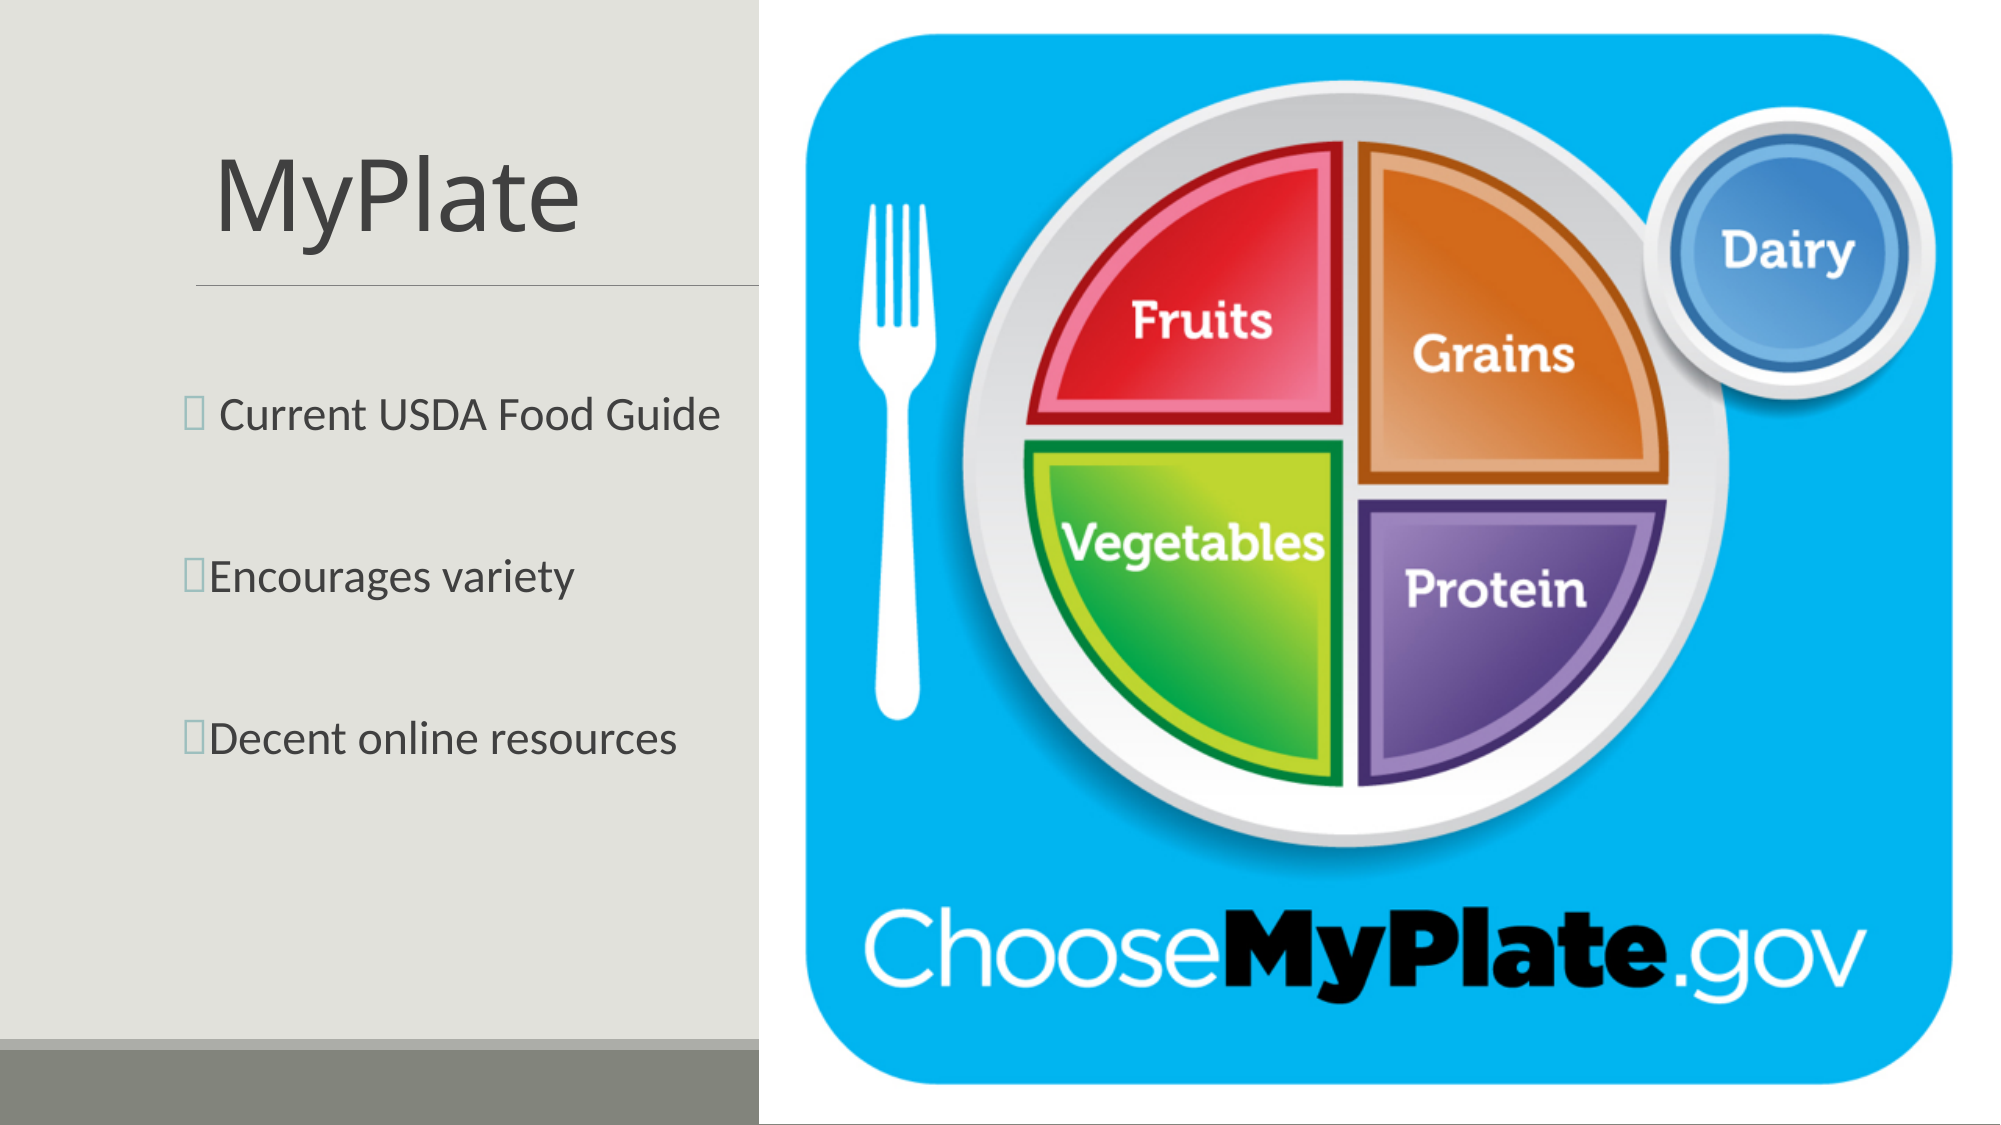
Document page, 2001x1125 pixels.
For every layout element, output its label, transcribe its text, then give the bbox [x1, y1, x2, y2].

picture [758, 0, 2000, 1125]
list Current USDA Food Guide Encourages variety Decent online resources [180, 302, 756, 963]
title MyPlate [120, 141, 677, 380]
